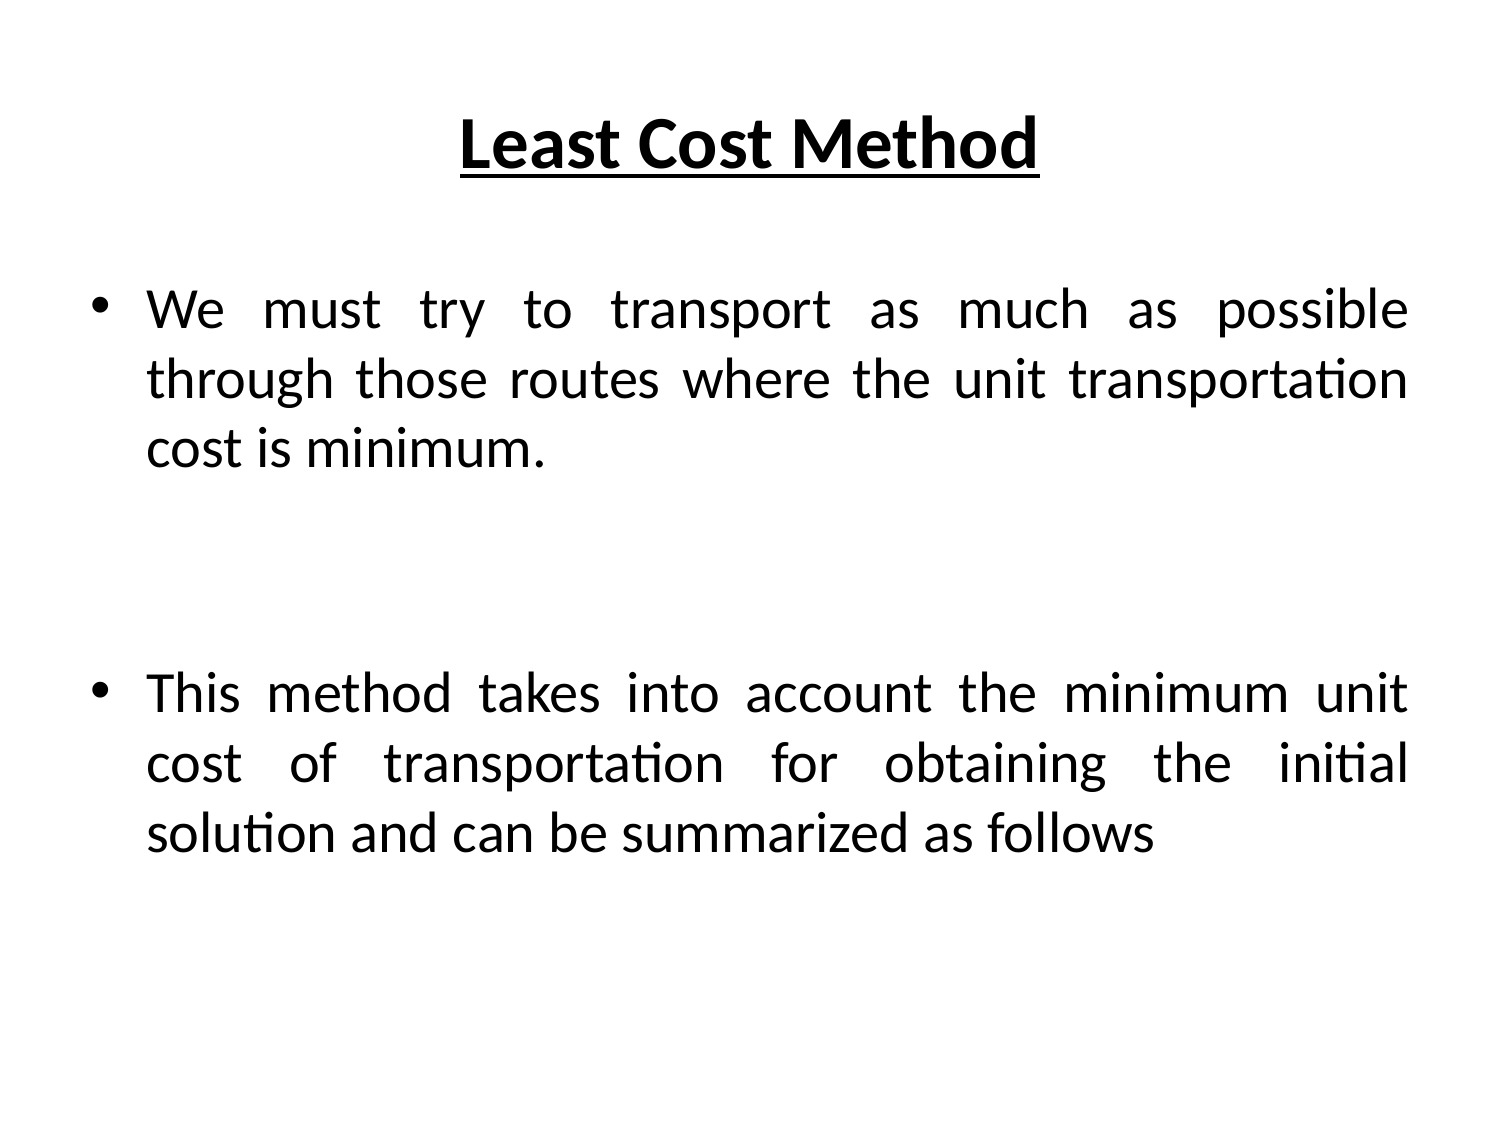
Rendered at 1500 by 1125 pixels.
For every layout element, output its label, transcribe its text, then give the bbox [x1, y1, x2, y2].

title Least Cost Method [75, 45, 1425, 233]
list We must try to transport as much as possible through those routes where the unit transportation cost is minimum. This method takes into account the minimum unit cost of transportation for obtaining the initial solution and can be summarized as follows [75, 262, 1425, 1005]
